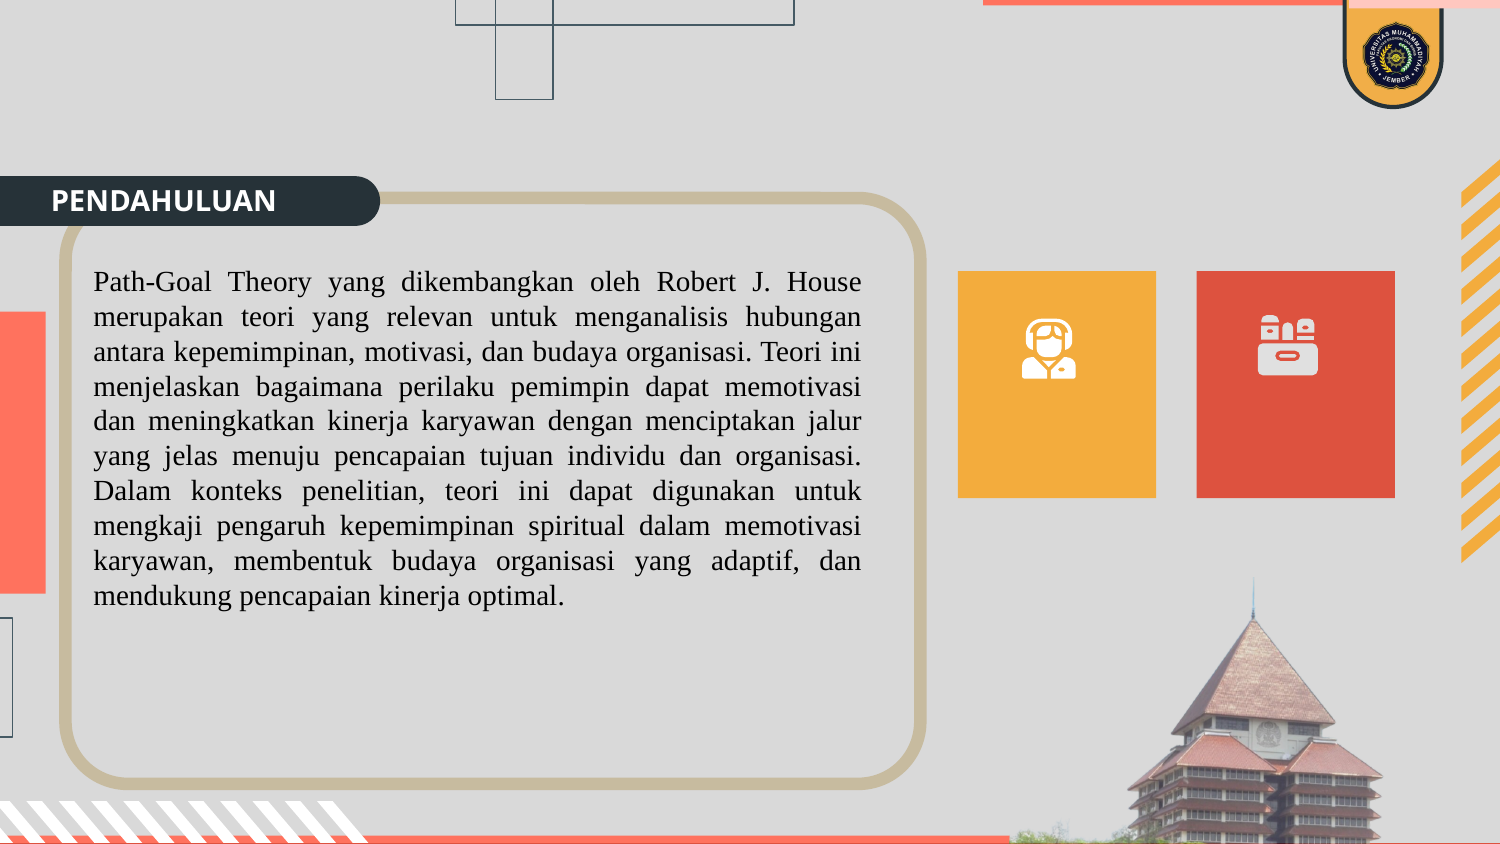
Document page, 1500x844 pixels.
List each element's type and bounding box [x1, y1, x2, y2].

text_box [1370, 104, 1416, 110]
text_box [1342, 0, 1444, 86]
text_box [0, 617, 13, 737]
text_box [1279, 325, 1500, 383]
text_box [0, 174, 1147, 227]
text_box [0, 0, 1500, 844]
text_box [0, 800, 381, 844]
picture [1009, 576, 1500, 844]
text_box [1349, 0, 1500, 9]
picture [1355, 13, 1437, 96]
